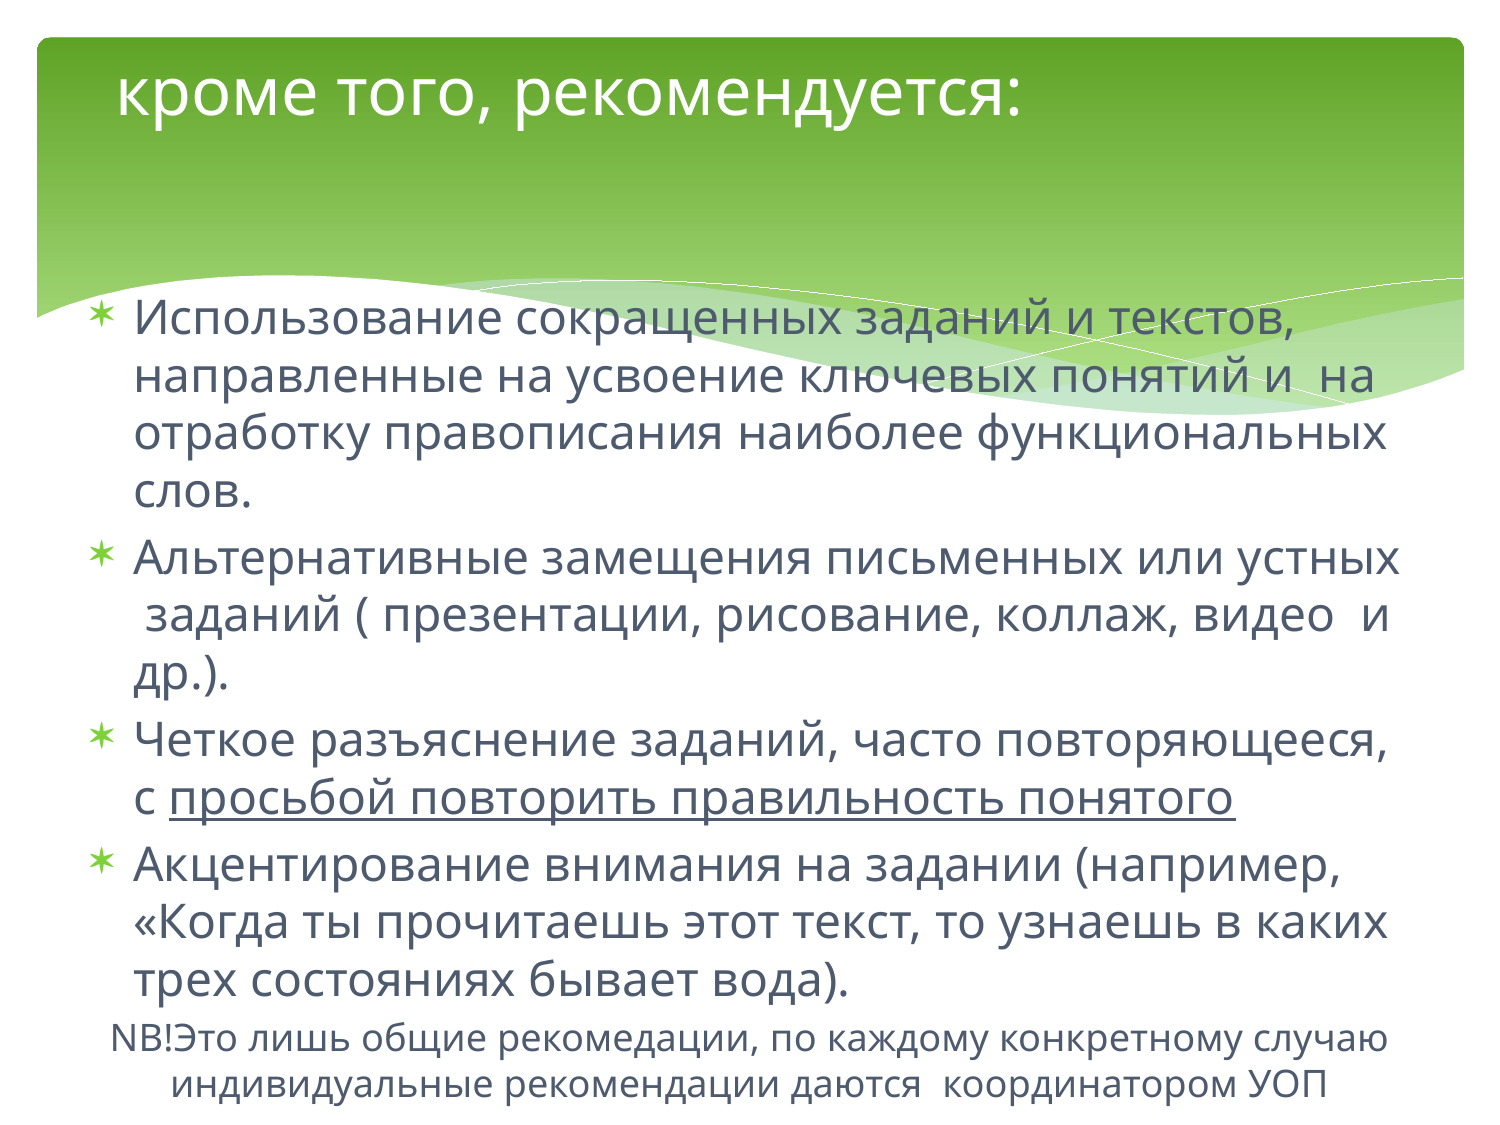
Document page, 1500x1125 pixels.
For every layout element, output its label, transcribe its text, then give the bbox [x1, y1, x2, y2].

list Использование сокращенных заданий и текстов, направленные на усвоение ключевых понятий и на отработку правописания наиболее функциональных слов. Альтернативные замещения письменных или устных заданий ( презентации, рисование, коллаж, видео и др.). Четкое разъяснение заданий, часто повторяющееся, с просьбой повторить правильность понятого Акцентирование внимания на задании (например, «Когда ты прочитаешь этот текст, то узнаешь в каких трех состояниях бывает вода). NB!Это лишь общие рекомедации, по каждому конкретному случаю индивидуальные рекомендации даются координатором УОП [75, 278, 1425, 1125]
title кроме того, рекомендуется: [100, 0, 1451, 220]
